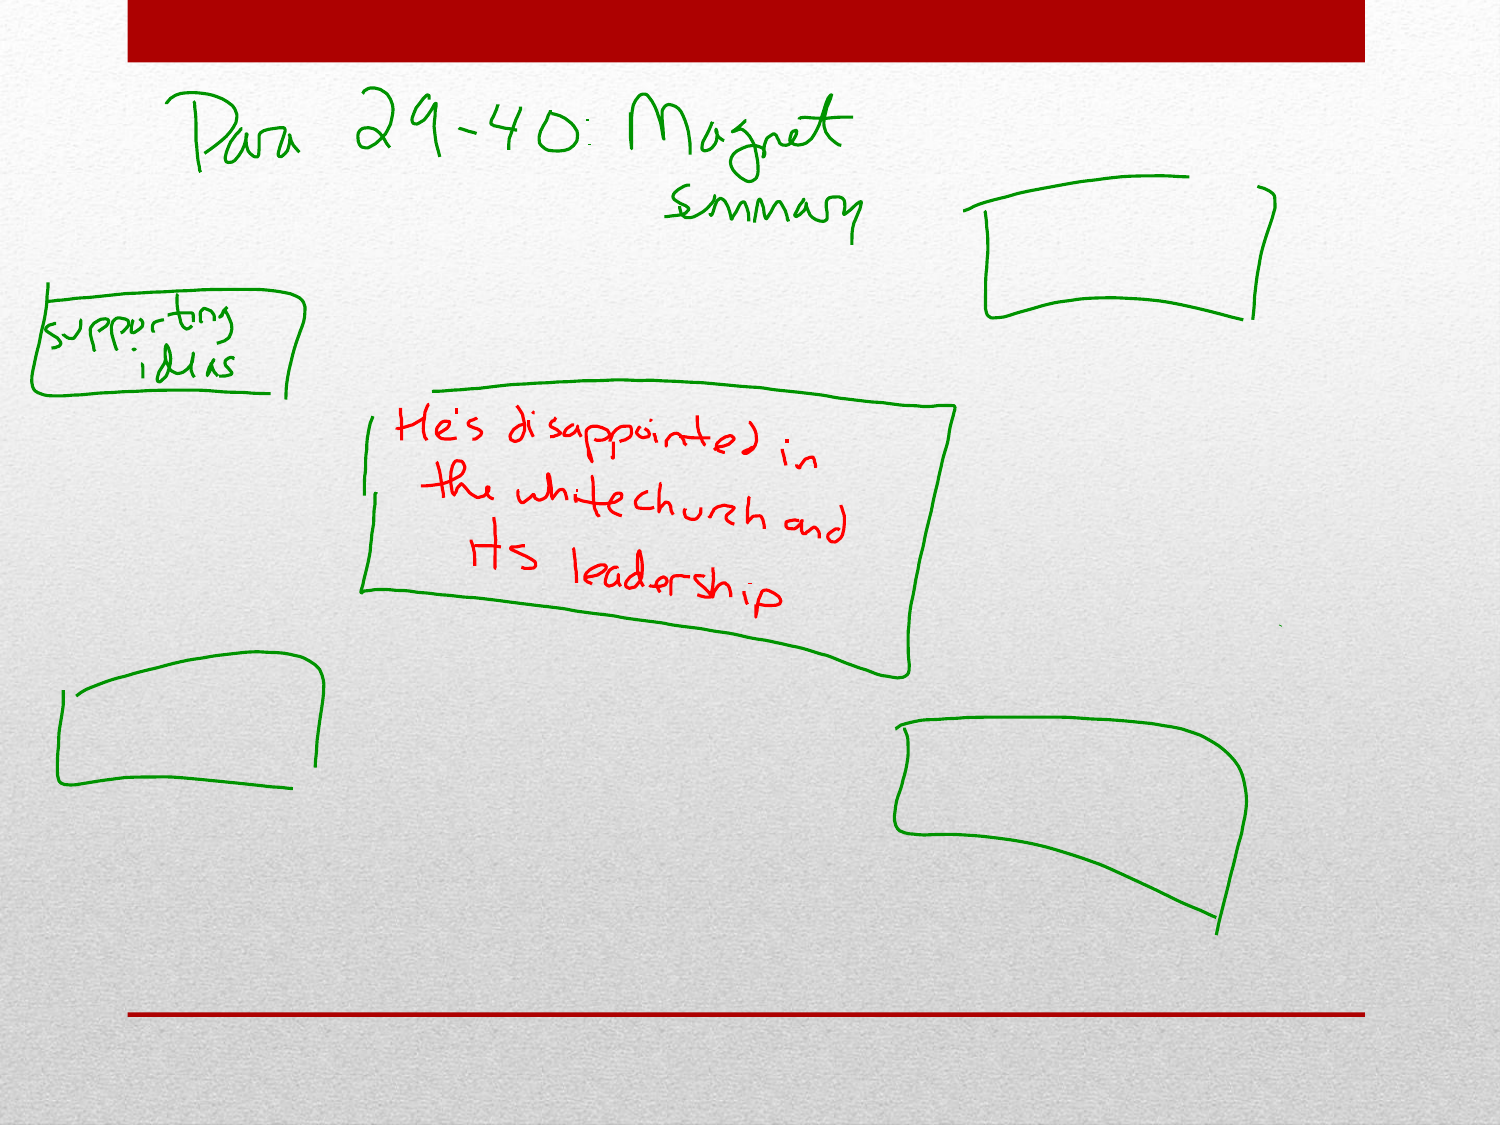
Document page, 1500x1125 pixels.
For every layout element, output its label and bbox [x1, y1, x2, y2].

text_box [360, 379, 956, 679]
text_box [586, 93, 862, 246]
picture [0, 0, 1500, 1125]
text_box [166, 87, 578, 173]
text_box [894, 716, 1247, 936]
text_box [45, 293, 235, 383]
text_box [57, 651, 325, 789]
text_box [31, 282, 306, 400]
text_box [962, 175, 1276, 321]
